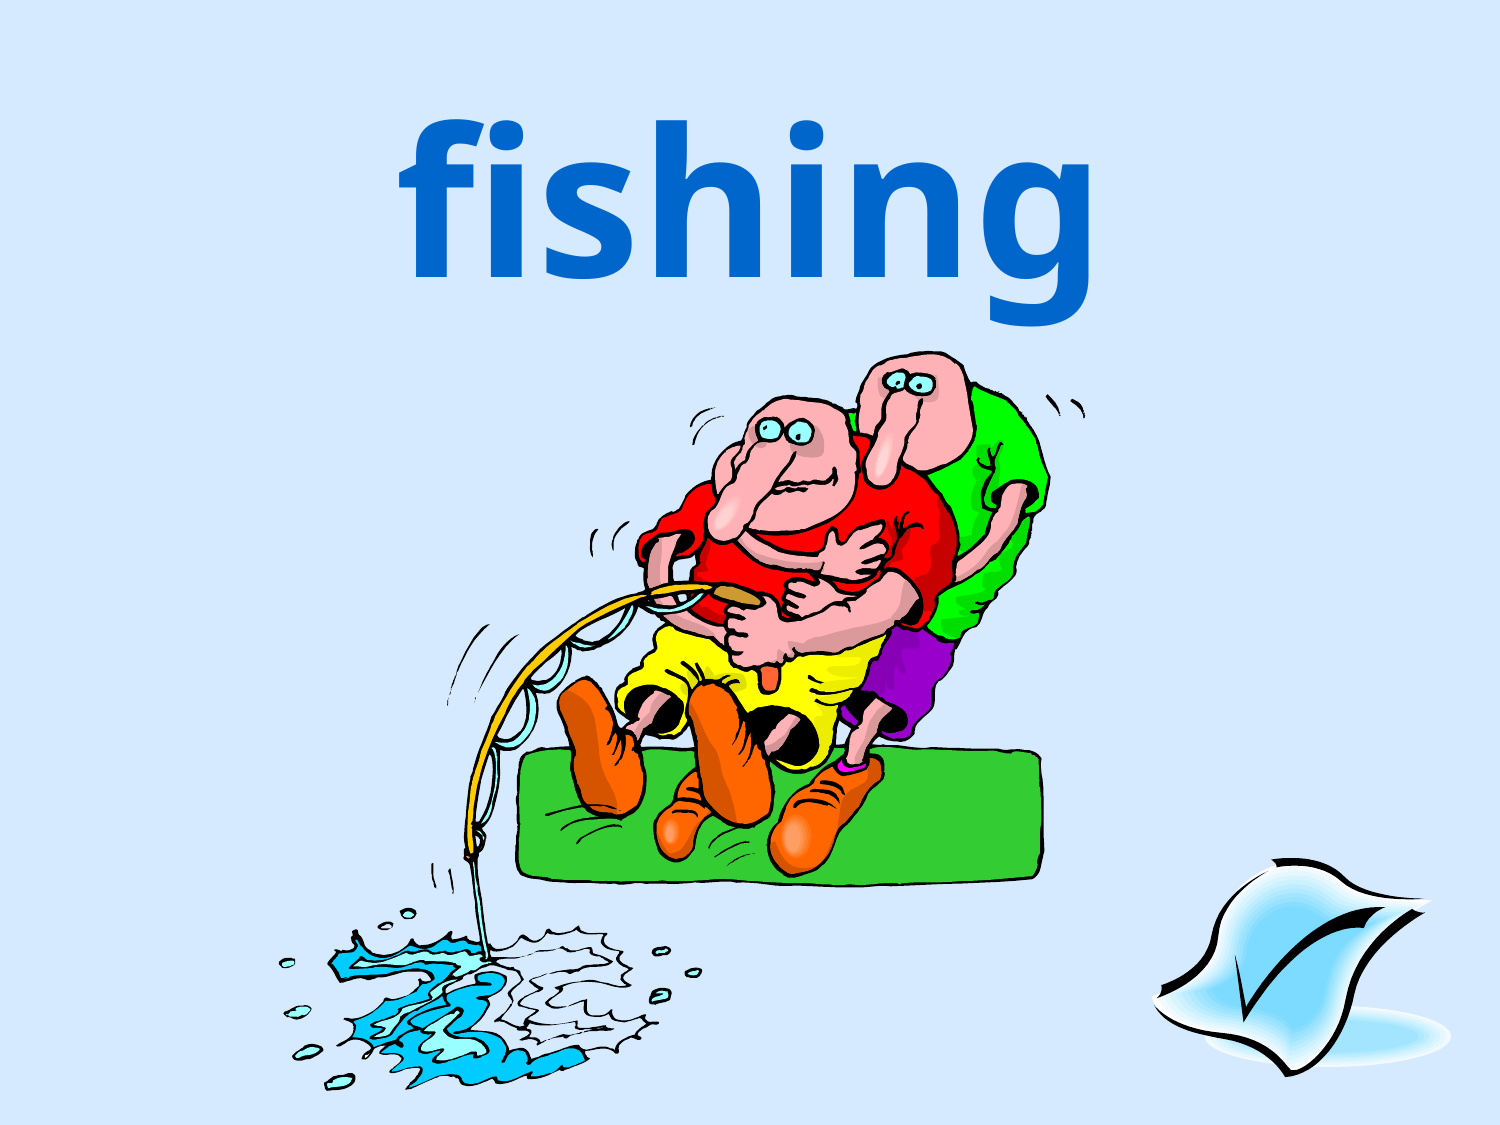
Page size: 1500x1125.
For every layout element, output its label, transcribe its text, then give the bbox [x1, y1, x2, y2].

title fishing [0, 0, 1500, 390]
picture [277, 349, 1087, 1092]
picture [1151, 857, 1452, 1078]
